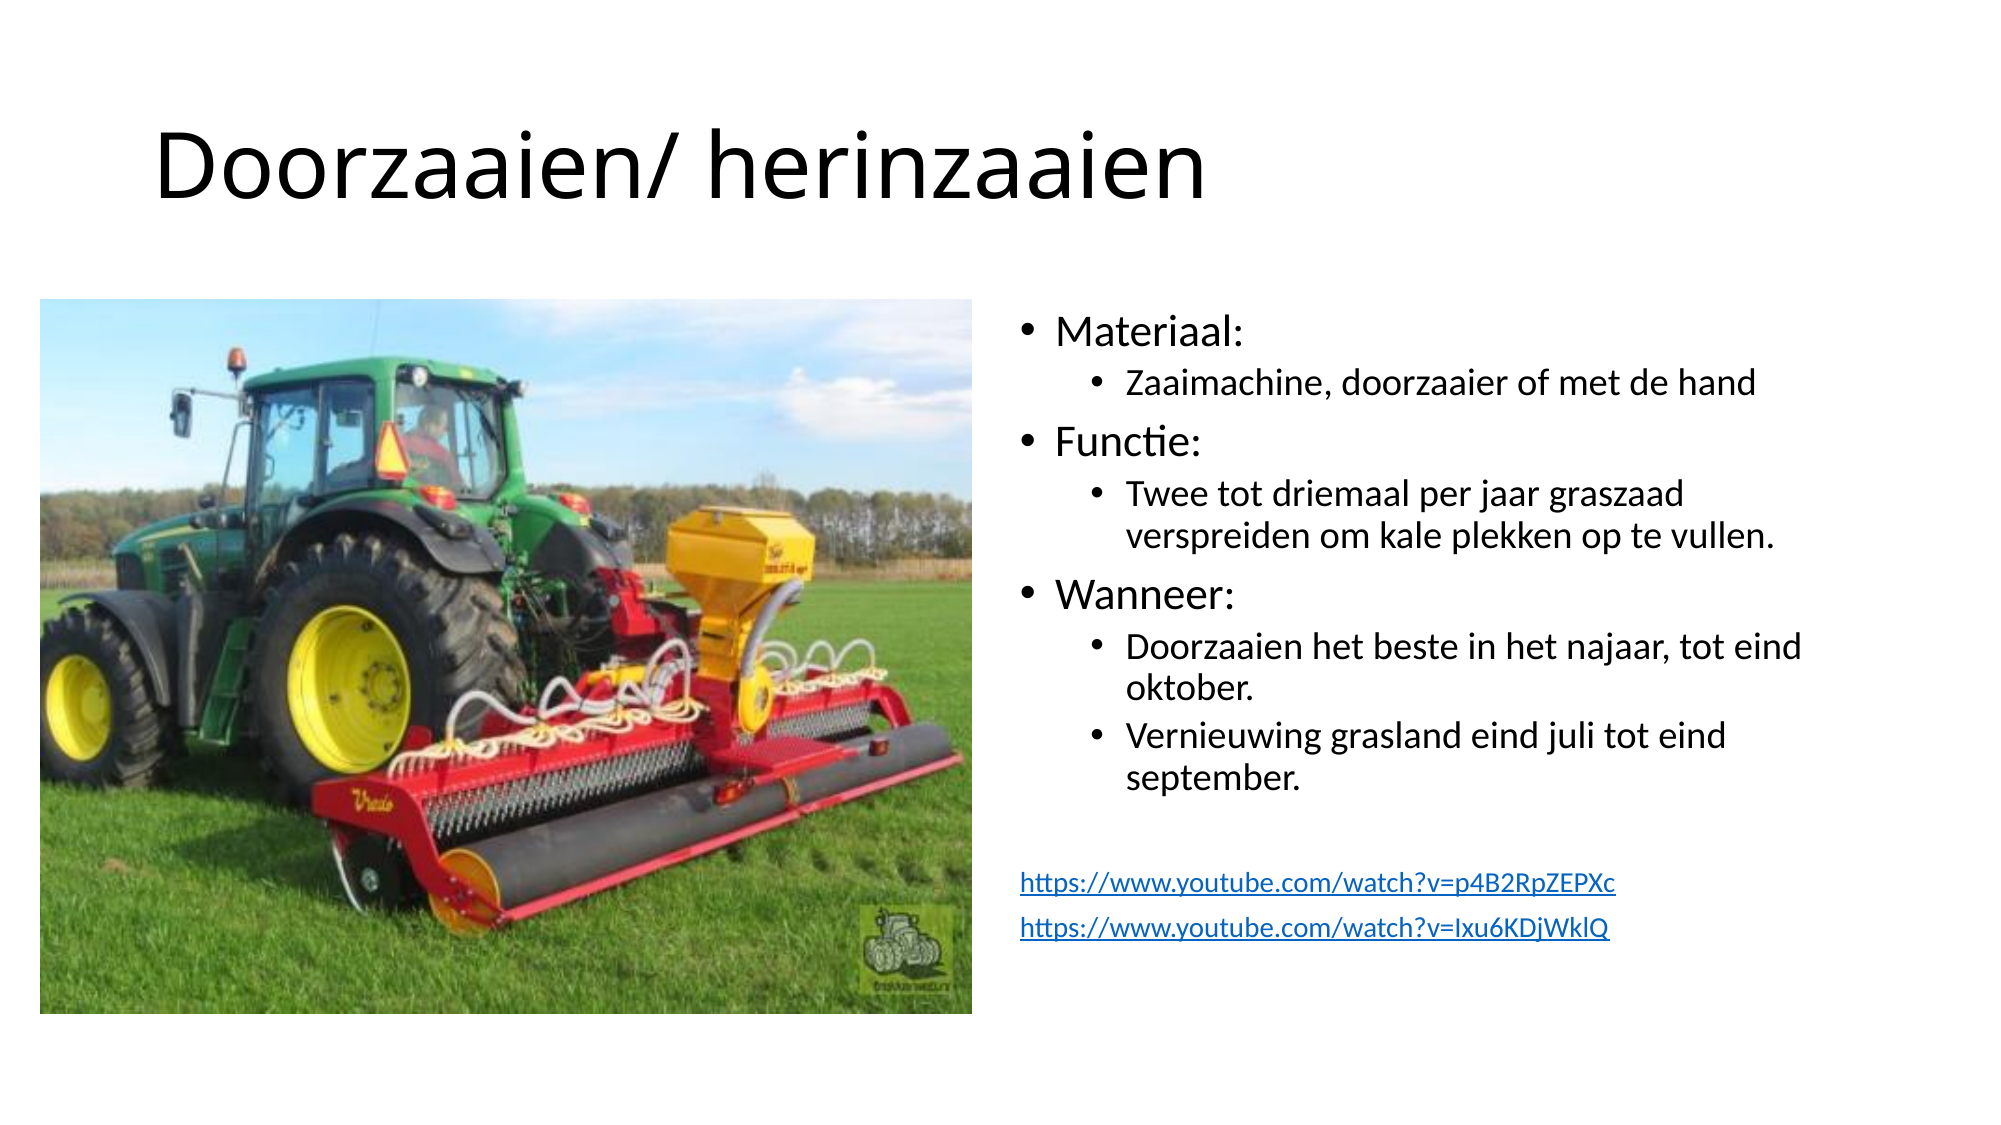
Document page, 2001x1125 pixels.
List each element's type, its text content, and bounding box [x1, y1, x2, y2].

list Materiaal: Zaaimachine, doorzaaier of met de hand Functie: Twee tot driemaal per jaar graszaad verspreiden om kale plekken op te vullen. Wanneer: Doorzaaien het beste in het najaar, tot eind oktober. Vernieuwing grasland eind juli tot eind september. https://www.youtube.com/watch?v=p4B2RpZEPXc https://www.youtube.com/watch?v=Ixu6KDjWklQ [1004, 299, 1863, 1014]
title Doorzaaien/ herinzaaien [137, 59, 1863, 278]
picture [40, 299, 972, 1014]
